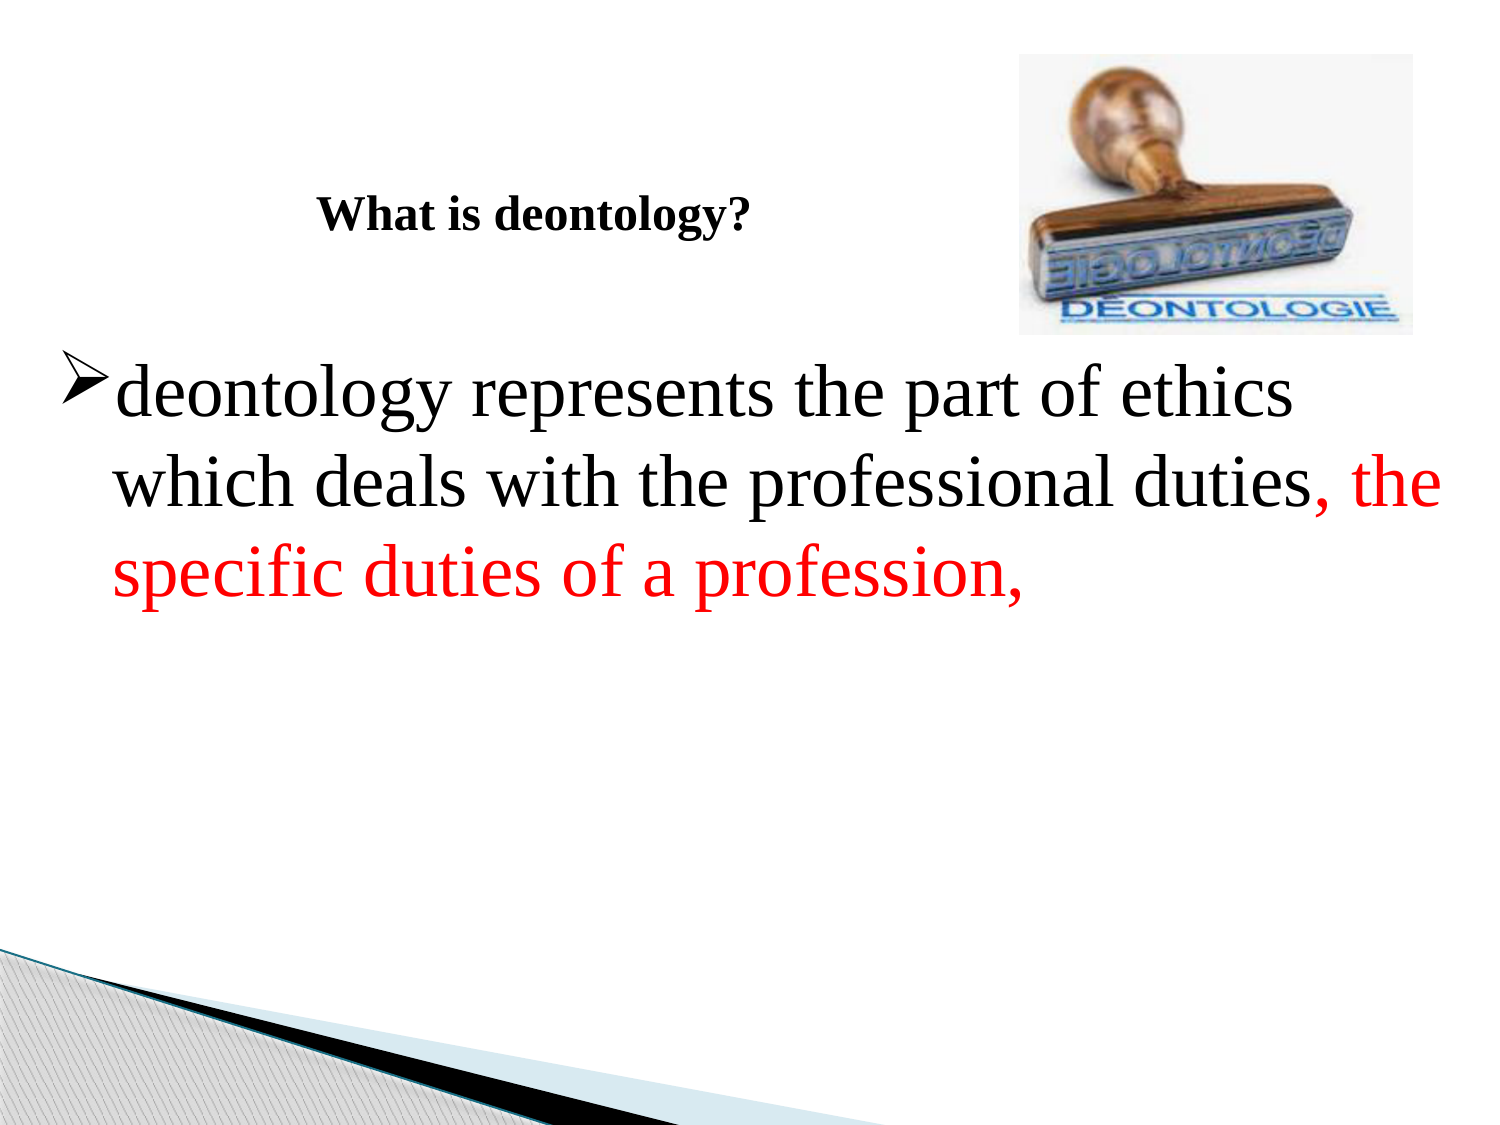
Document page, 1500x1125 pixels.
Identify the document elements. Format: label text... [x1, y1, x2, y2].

picture [1019, 54, 1413, 335]
text_box What is deontology? [301, 172, 1013, 293]
text_box deontology represents the part of ethics which deals with the professional duties, the specific duties of a profession, [41, 334, 1500, 620]
